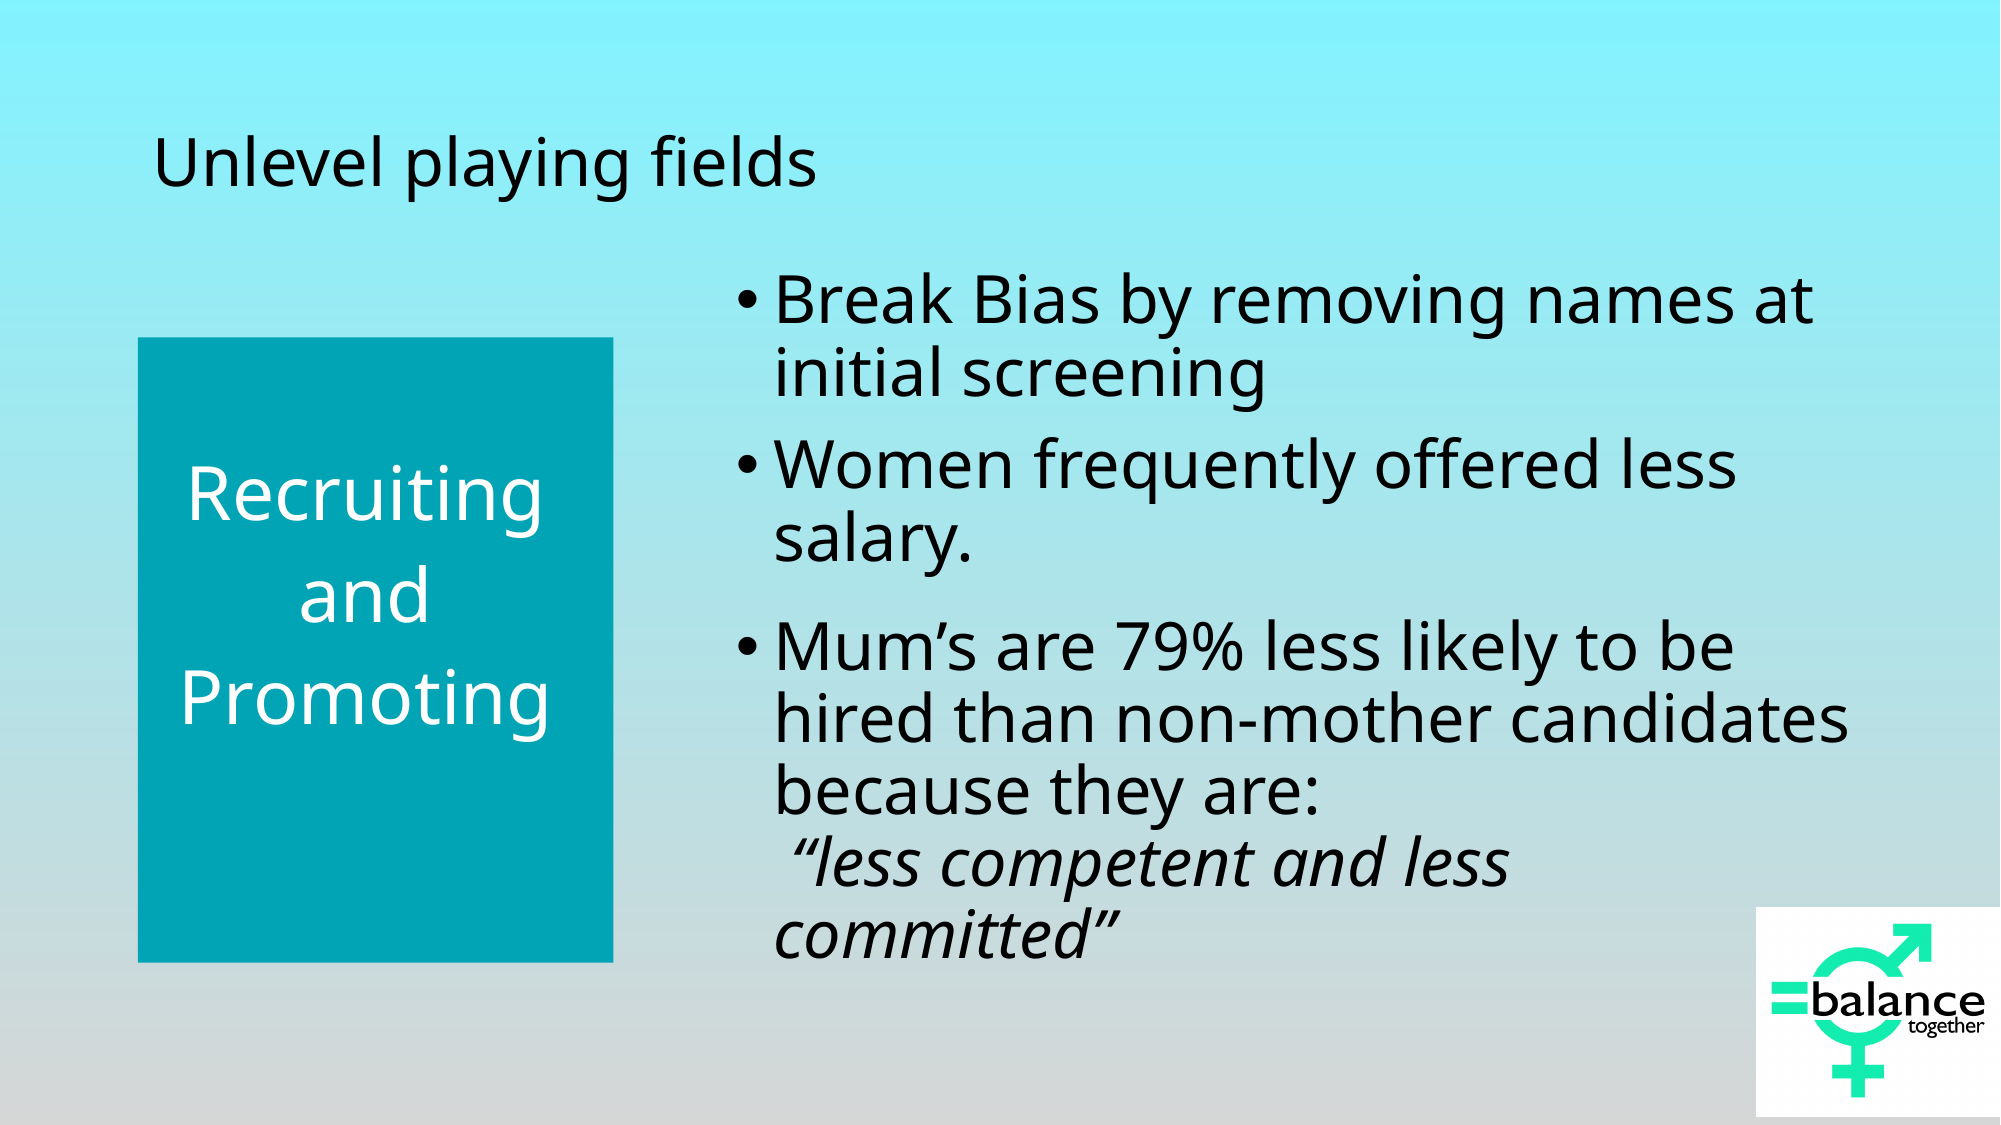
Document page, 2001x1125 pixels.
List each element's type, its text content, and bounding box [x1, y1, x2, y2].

list Break Bias by removing names at initial screening Women frequently offered less salary. Mum’s are 79% less likely to be hired than non-mother candidates because they are: “less competent and less committed” [673, 258, 1892, 1059]
picture [1756, 907, 2000, 1117]
title Unlevel playing fields [137, 66, 1210, 267]
text_box Recruiting and Promoting [137, 337, 614, 963]
